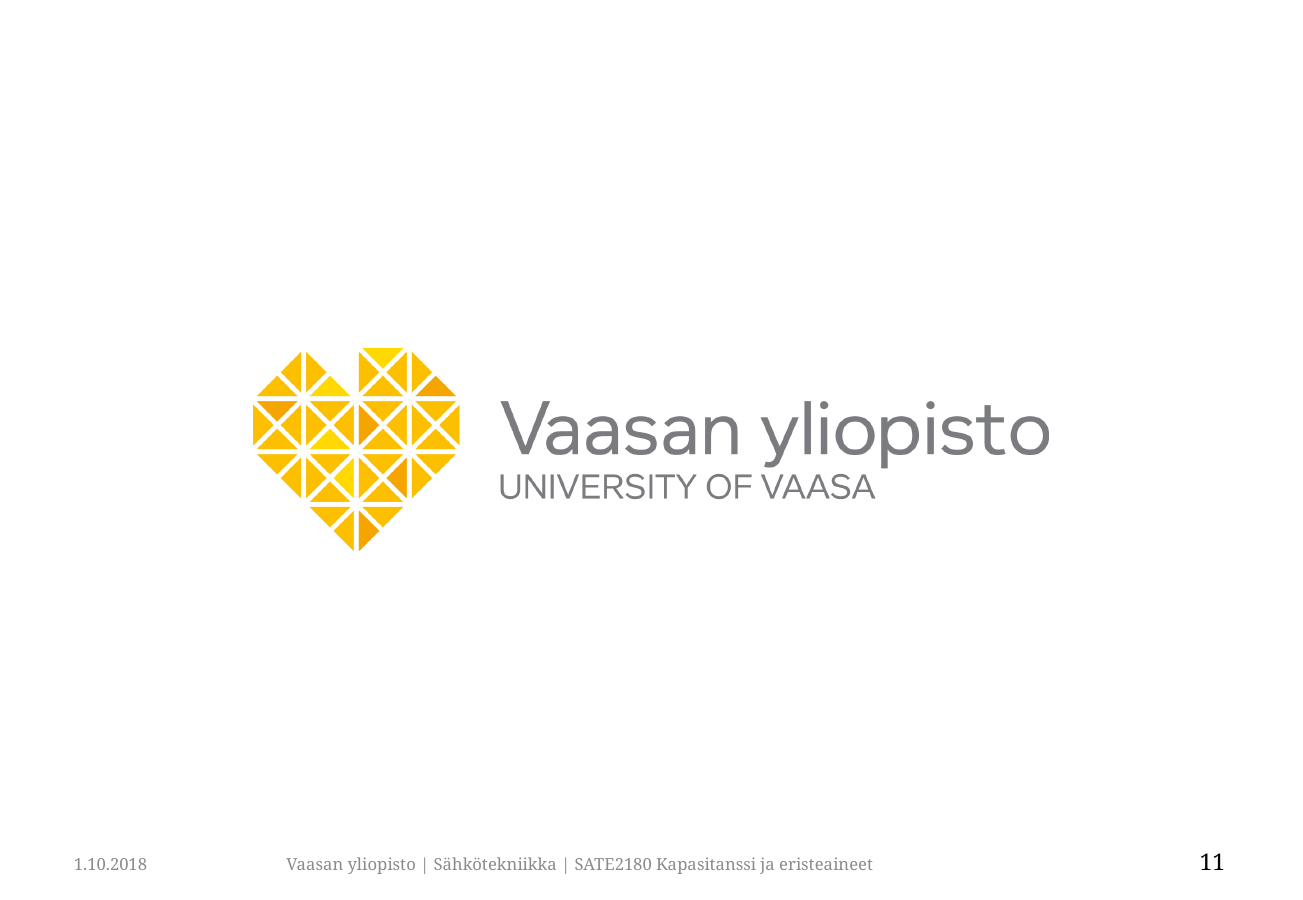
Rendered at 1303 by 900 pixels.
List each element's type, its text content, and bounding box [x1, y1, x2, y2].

slide_number 11 [935, 839, 1239, 888]
picture [253, 348, 1049, 552]
footer Vaasan yliopisto | Sähkötekniikka | SATE2180 Kapasitanssi ja eristeaineet [225, 839, 935, 888]
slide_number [60, 839, 222, 888]
